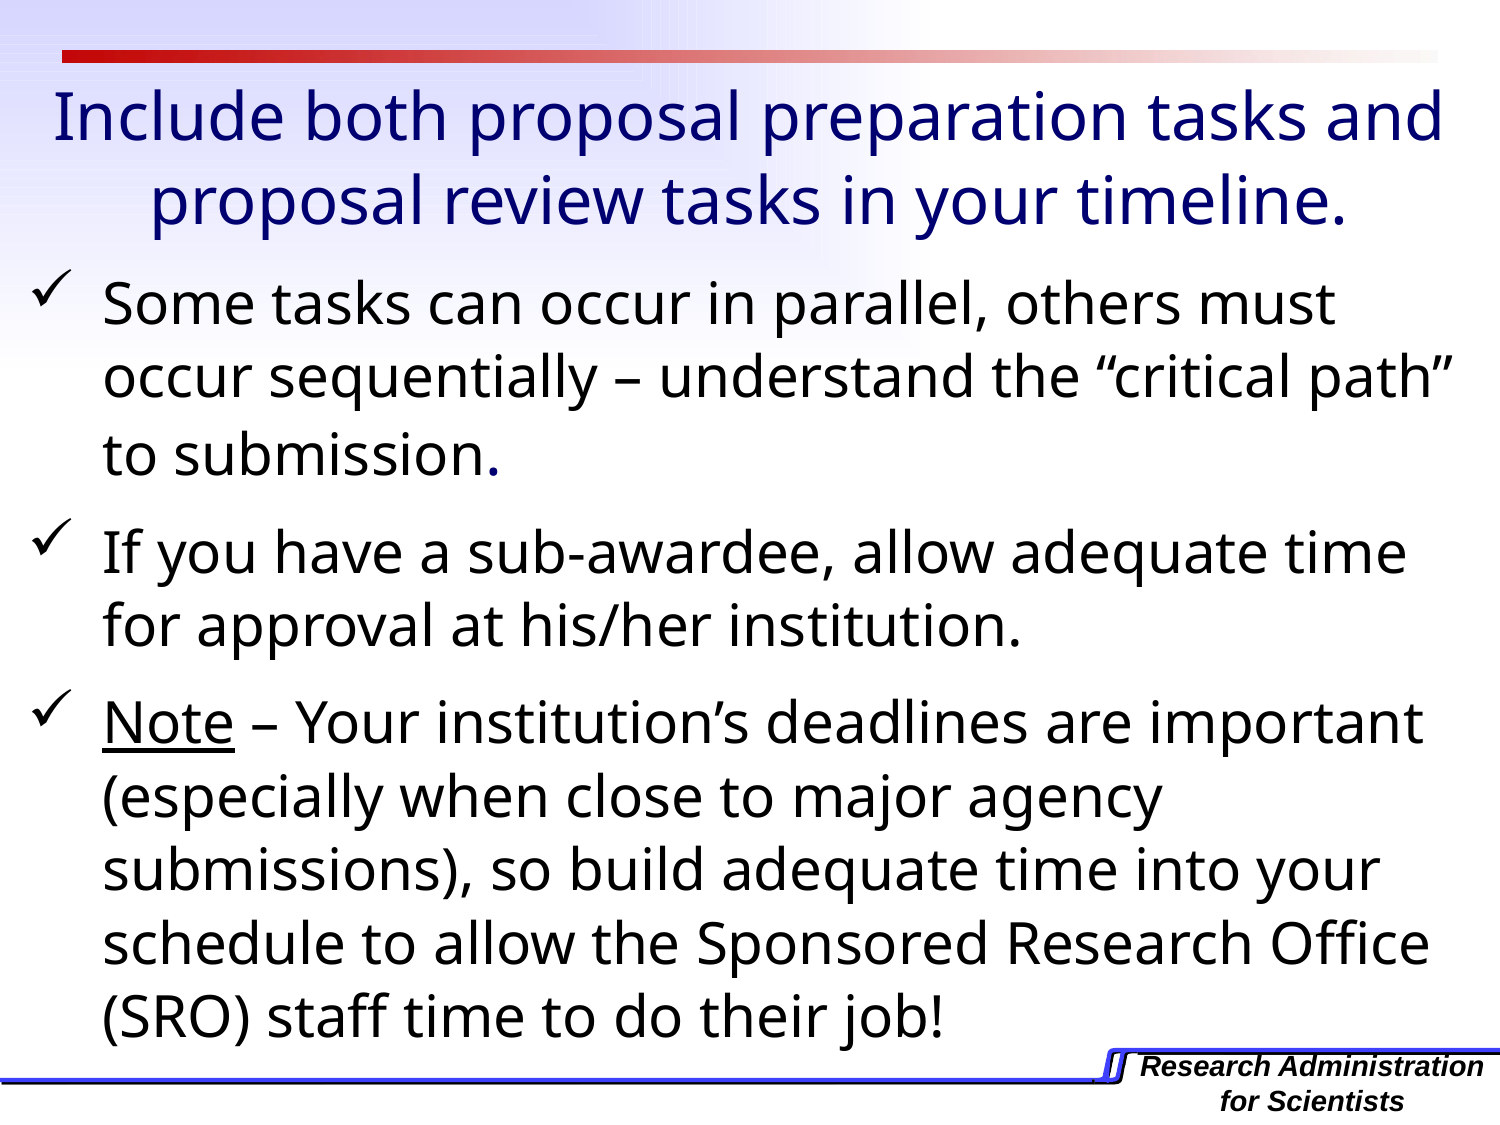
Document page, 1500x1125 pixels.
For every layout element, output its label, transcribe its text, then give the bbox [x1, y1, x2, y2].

text_box Include both proposal preparation tasks and proposal review tasks in your timeline. Some tasks can occur in parallel, others must occur sequentially – understand the “critical path” to submission. If you have a sub-awardee, allow adequate time for approval at his/her institution. Note – Your institution’s deadlines are important (especially when close to major agency submissions), so build adequate time into your schedule to allow the Sponsored Research Office (SRO) staff time to do their job! [0, 62, 1488, 1057]
picture [62, 50, 1438, 54]
text_box [24, 54, 1500, 161]
